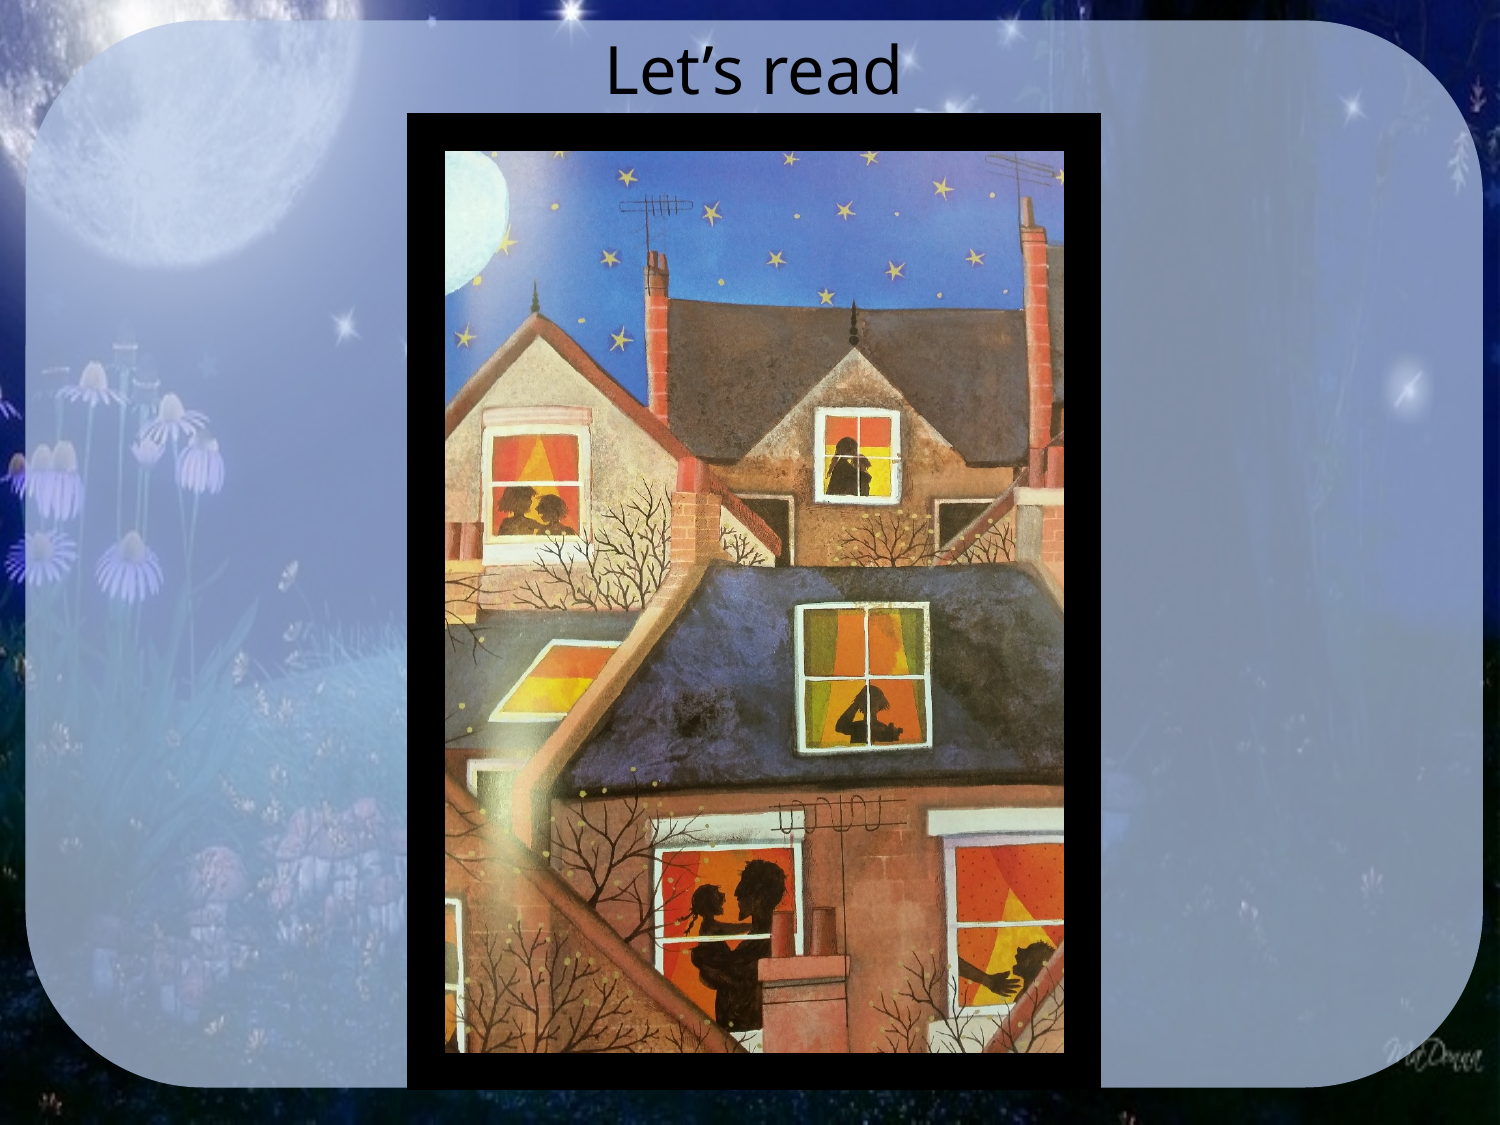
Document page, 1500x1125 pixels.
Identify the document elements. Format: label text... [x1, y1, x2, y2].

text_box Let’s read [117, 20, 1391, 116]
text_box [1101, 41, 1484, 1089]
picture [0, 0, 1500, 1125]
text_box [24, 41, 407, 1089]
picture [444, 150, 1064, 1053]
